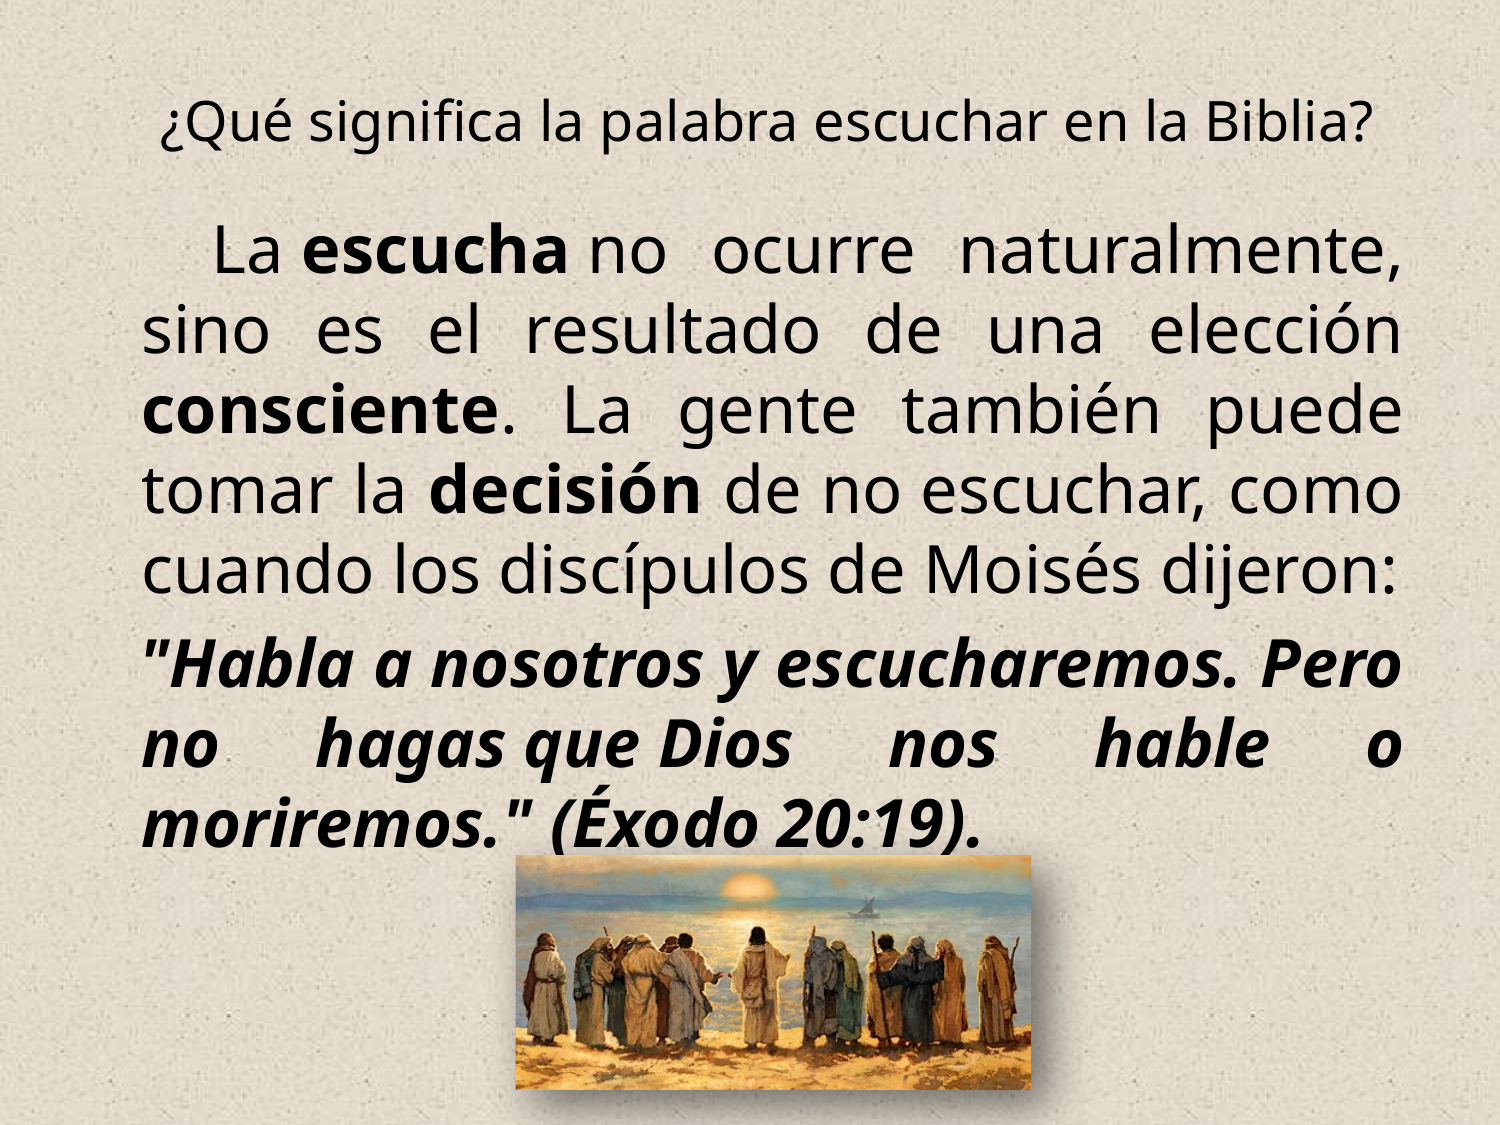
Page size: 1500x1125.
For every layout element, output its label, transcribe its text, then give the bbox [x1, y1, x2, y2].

list La escucha no ocurre naturalmente, sino es el resultado de una elección consciente. La gente también puede tomar la decisión de no escuchar, como cuando los discípulos de Moisés dijeron: "Habla a nosotros y escucharemos. Pero no hagas que Dios nos hable o moriremos." (Éxodo 20:19). [70, 199, 1421, 942]
picture [0, 0, 1500, 1125]
title ¿Qué significa la palabra escuchar en la Biblia? [93, 58, 1444, 247]
